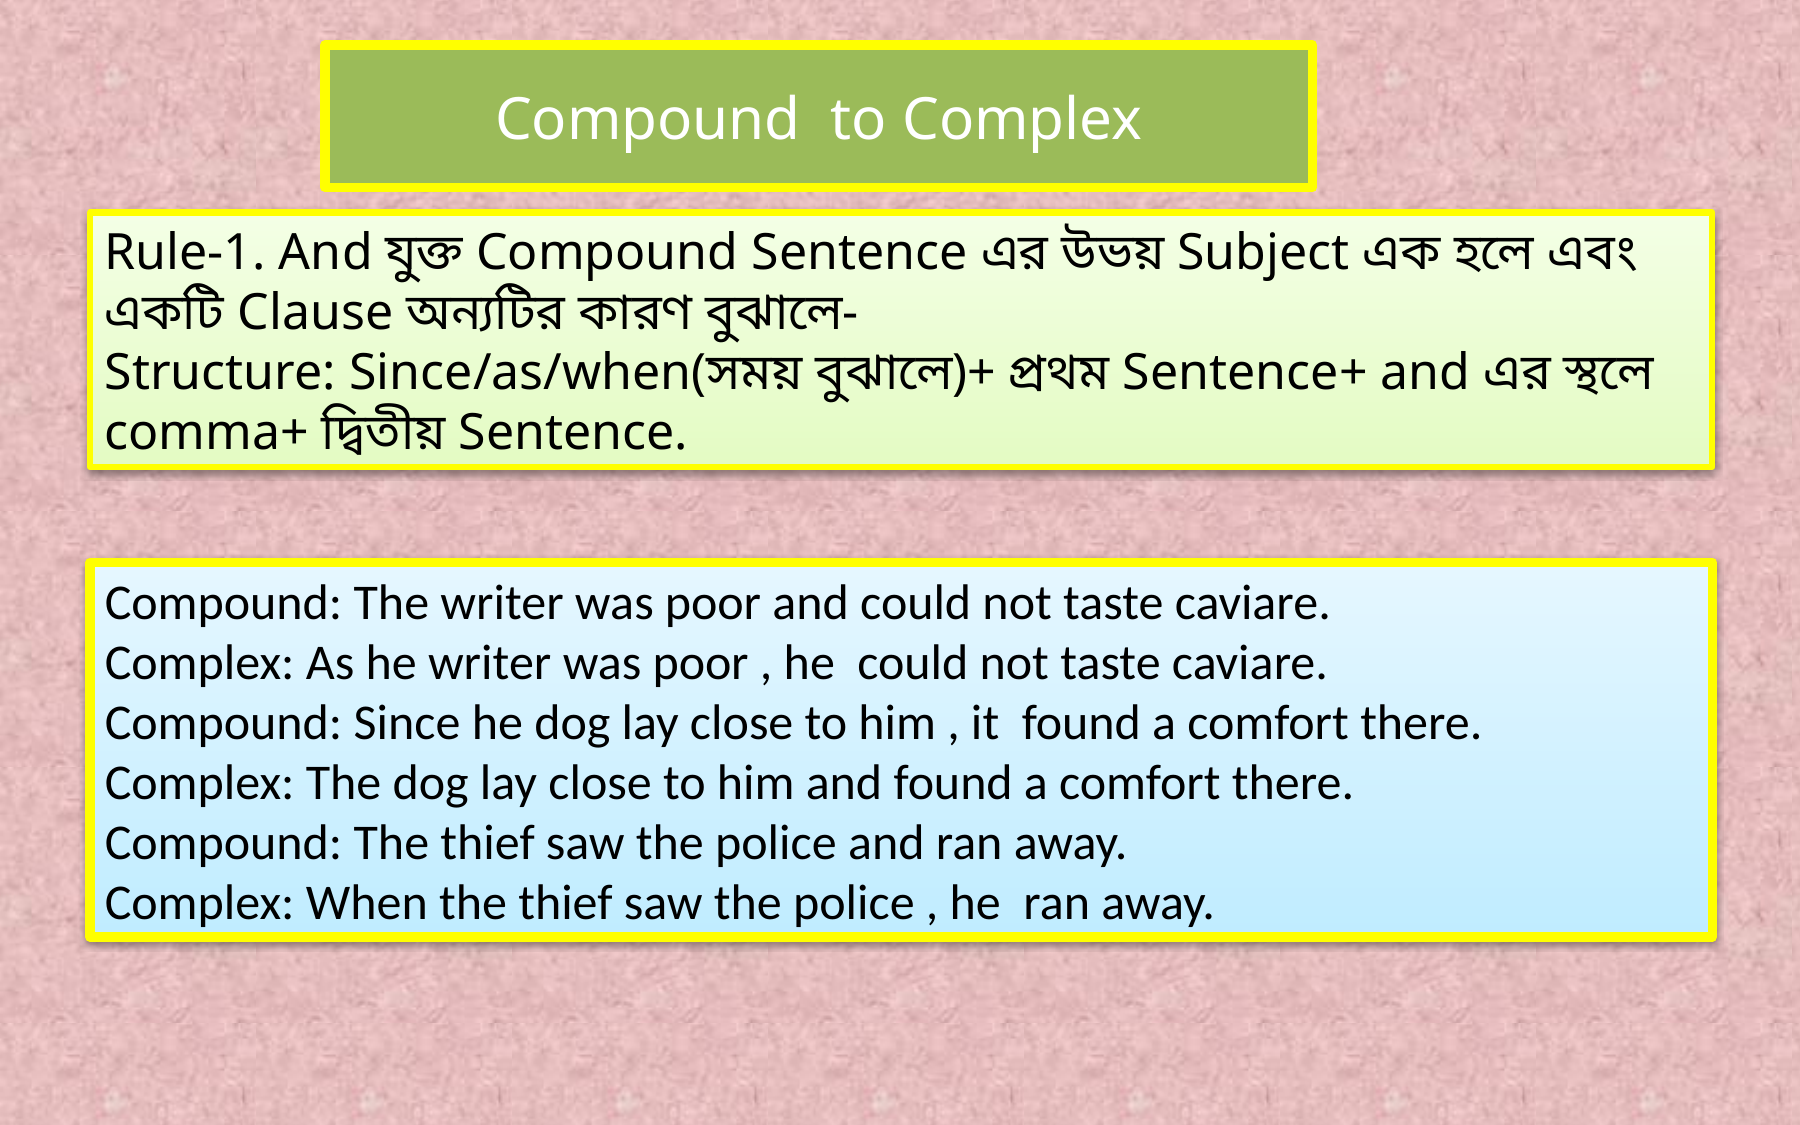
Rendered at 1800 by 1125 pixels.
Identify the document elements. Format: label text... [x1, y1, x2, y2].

picture [0, 0, 1800, 1125]
title Compound to Complex [323, 43, 1315, 190]
text_box Compound: The writer was poor and could not taste caviare. Complex: As he writer was poor , he could not taste caviare. Compound: Since he dog lay close to him , it found a comfort there. Complex: The dog lay close to him and found a comfort there. Compound: The thief saw the police and ran away. Complex: When the thief saw the police , he ran away. [89, 562, 1713, 938]
text_box Rule-1. And যুক্ত Compound Sentence এর উভয় Subject এক হলে এবং একটি Clause অন্যটির কারণ বুঝালে- Structure: Since/as/when(সময় বুঝালে)+ প্রথম Sentence+ and এর স্থলে comma+ দ্বিতীয় Sentence. [89, 212, 1713, 468]
